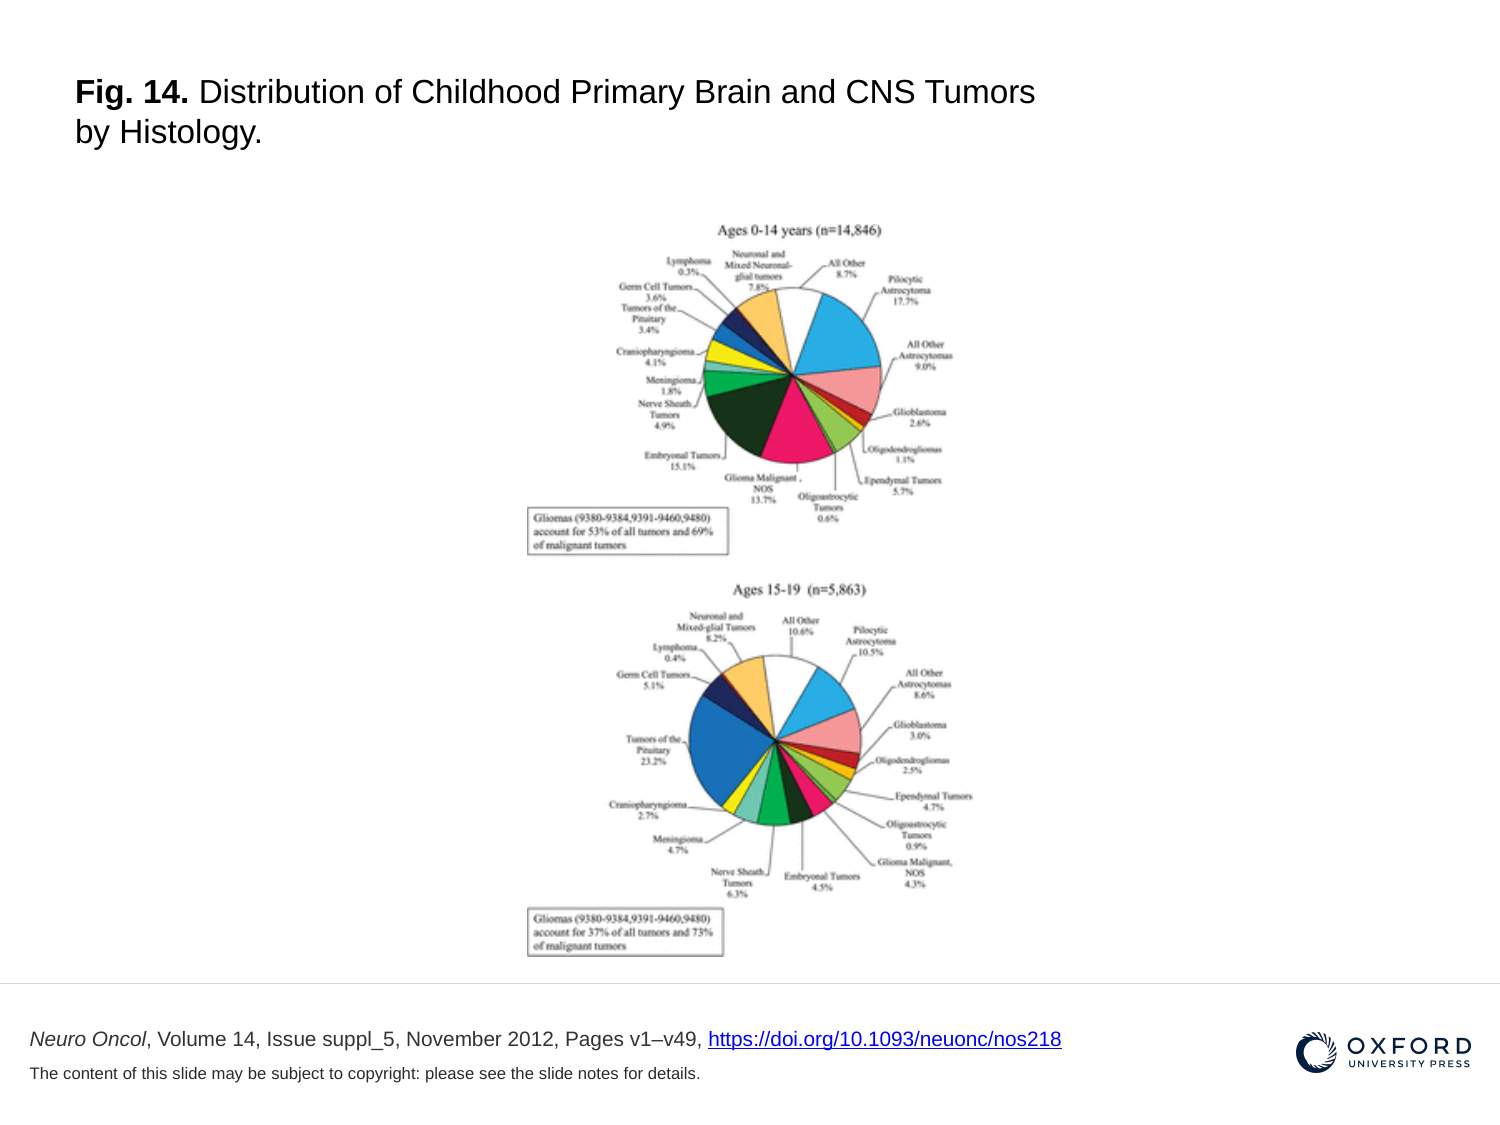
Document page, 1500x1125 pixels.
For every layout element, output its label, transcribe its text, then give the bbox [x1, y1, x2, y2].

picture [1296, 1032, 1471, 1073]
picture [526, 224, 973, 957]
title Fig. 14. Distribution of Childhood Primary Brain and CNS Tumors by Histology. [75, 69, 1078, 171]
footer Neuro Oncol, Volume 14, Issue suppl_5, November 2012, Pages v1–v49, https://doi.org/10.1093/neuonc/nos218 The content of this slide may be subject to copyright: please see the slide notes for details. [0, 983, 1260, 1125]
